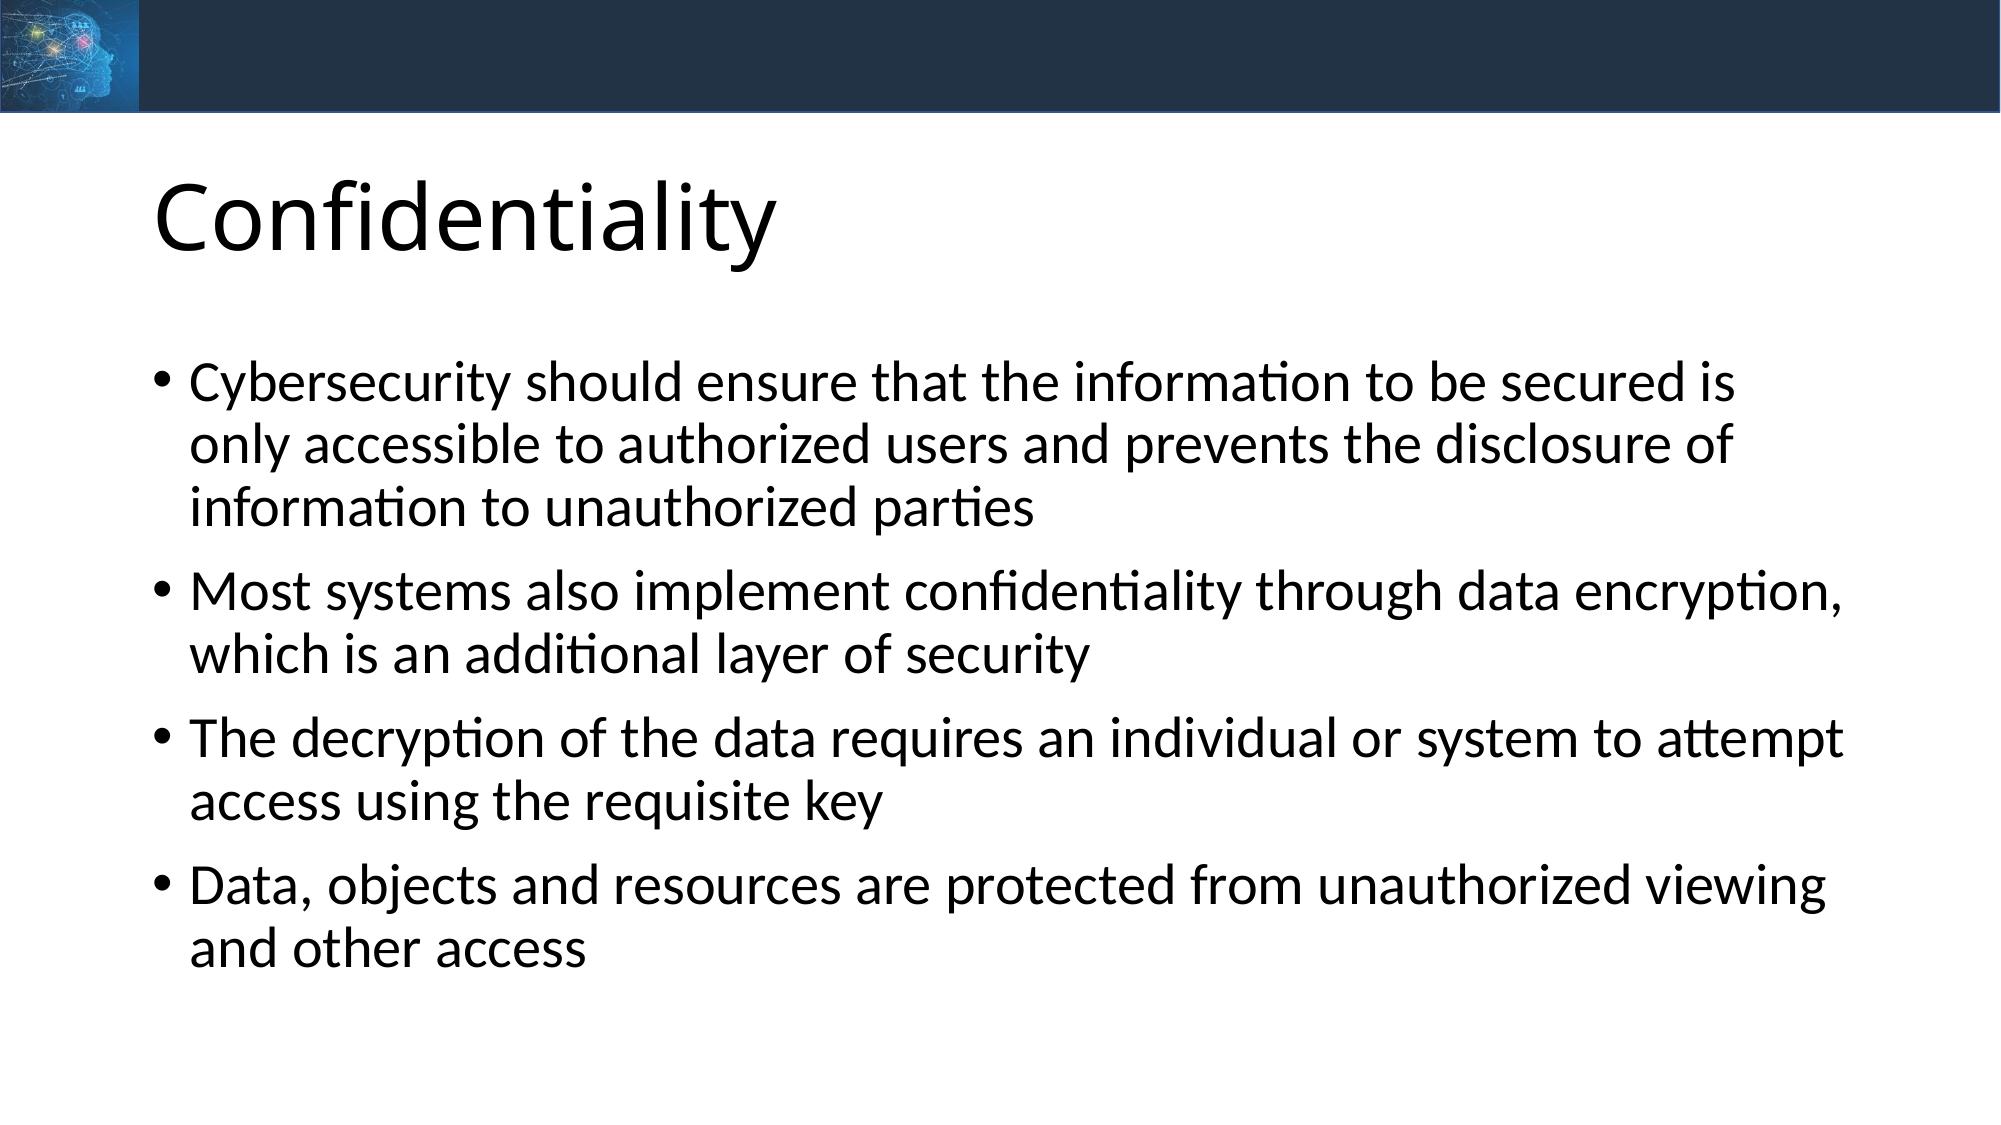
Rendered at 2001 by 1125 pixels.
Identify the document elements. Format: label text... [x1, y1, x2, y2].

title Confidentiality [137, 111, 1863, 330]
list Cybersecurity should ensure that the information to be secured is only accessible to authorized users and prevents the disclosure of information to unauthorized parties Most systems also implement confidentiality through data encryption, which is an additional layer of security The decryption of the data requires an individual or system to attempt access using the requisite key Data, objects and resources are protected from unauthorized viewing and other access [137, 343, 1863, 1057]
picture [2, 0, 139, 111]
